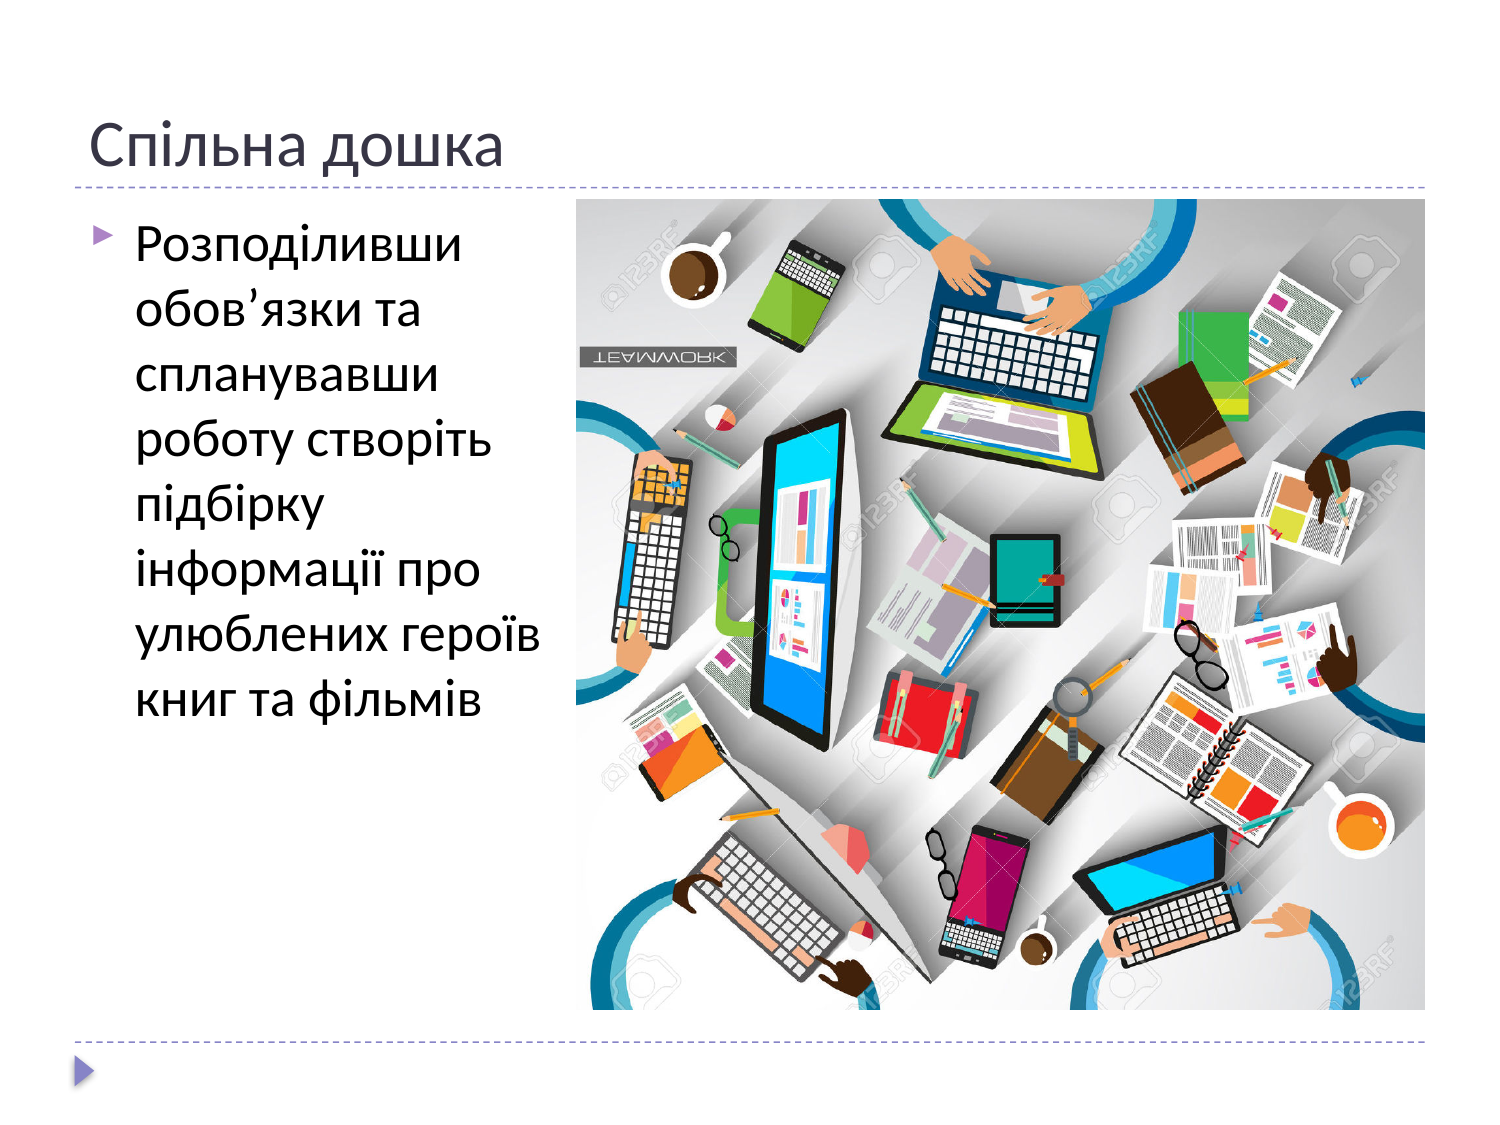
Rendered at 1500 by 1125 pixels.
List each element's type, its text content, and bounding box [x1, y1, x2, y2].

picture [576, 199, 1426, 1011]
title Спільна дошка [75, 24, 1425, 188]
list Розподіливши обов’язки та спланувавши роботу створіть підбірку інформації про улюблених героїв книг та фільмів [75, 200, 576, 1010]
